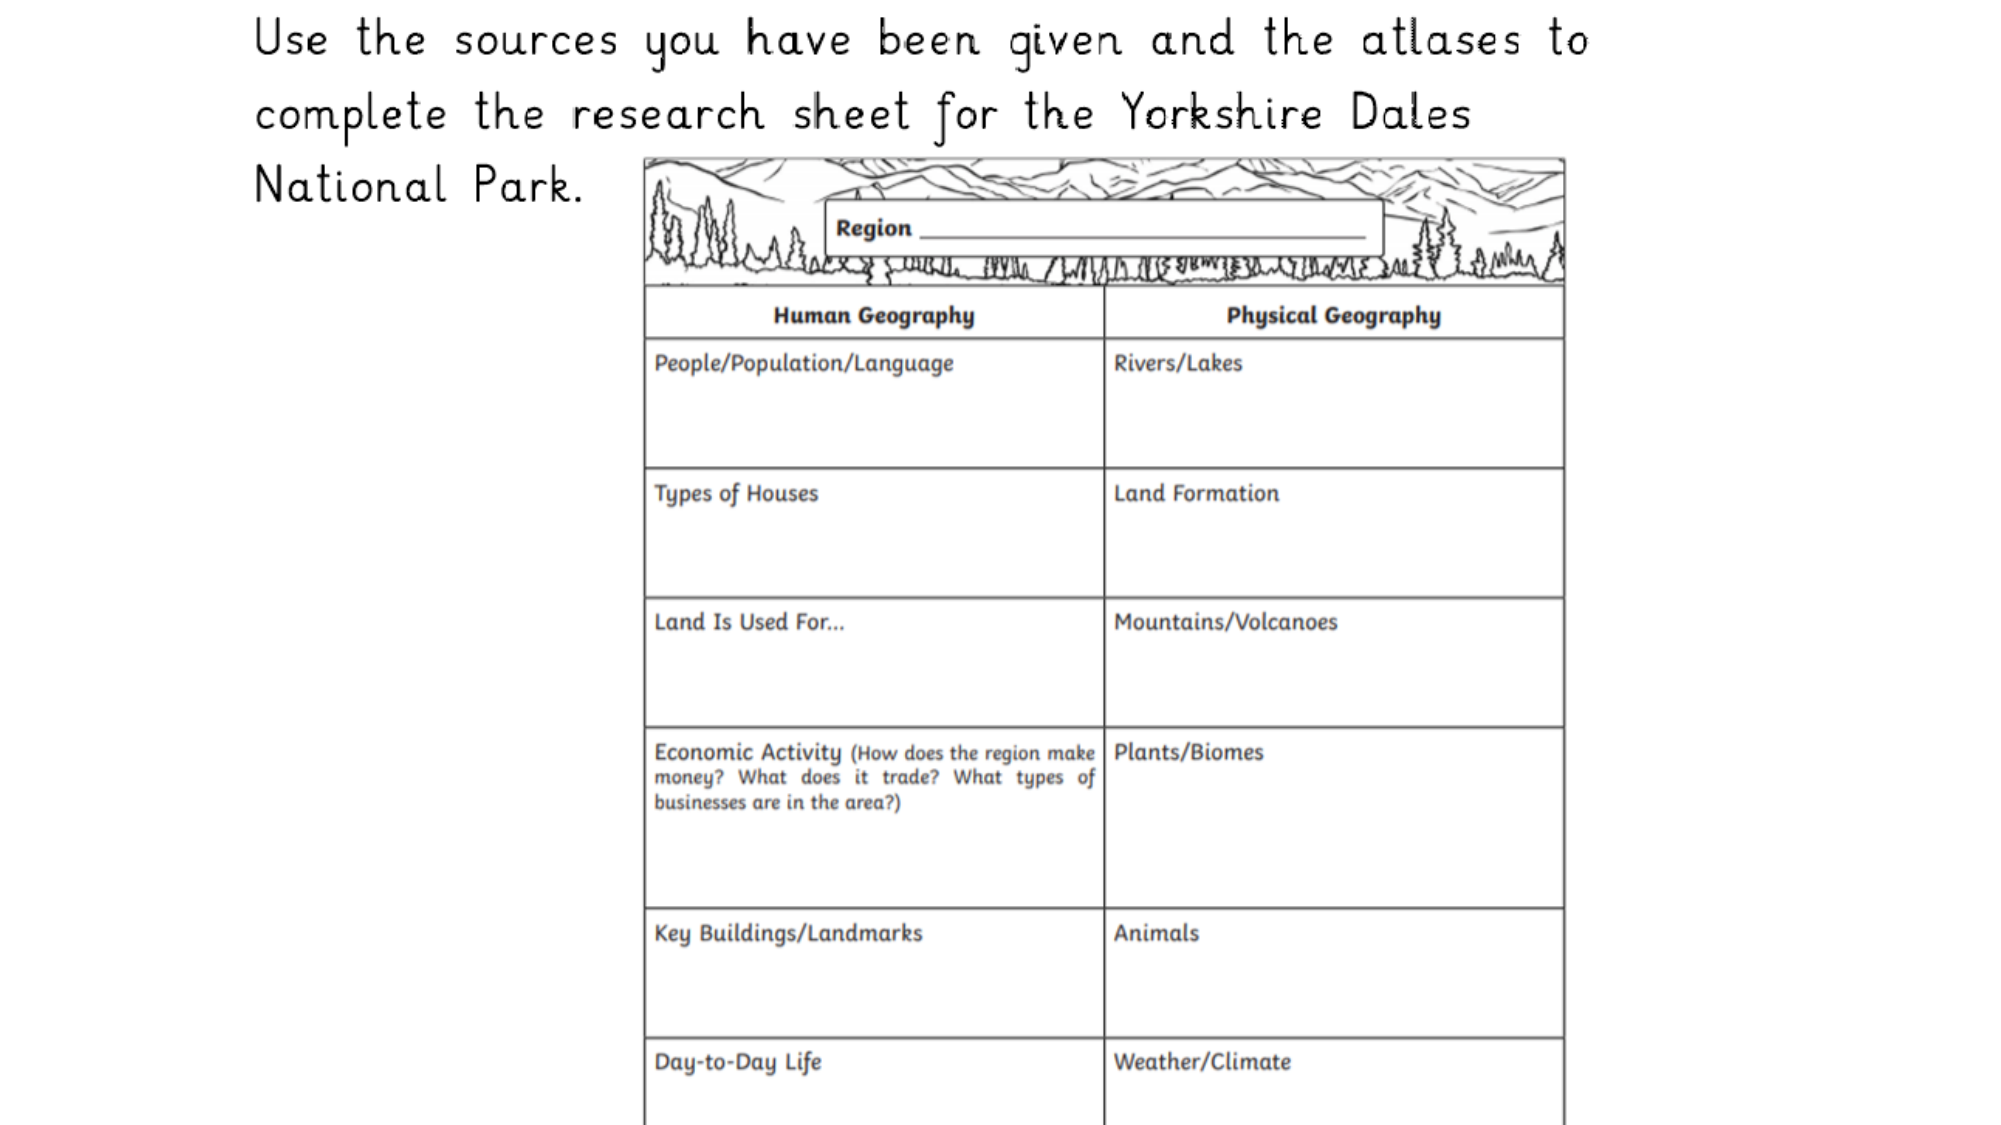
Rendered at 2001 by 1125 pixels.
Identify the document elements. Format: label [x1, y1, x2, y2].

picture [246, 0, 1754, 1125]
